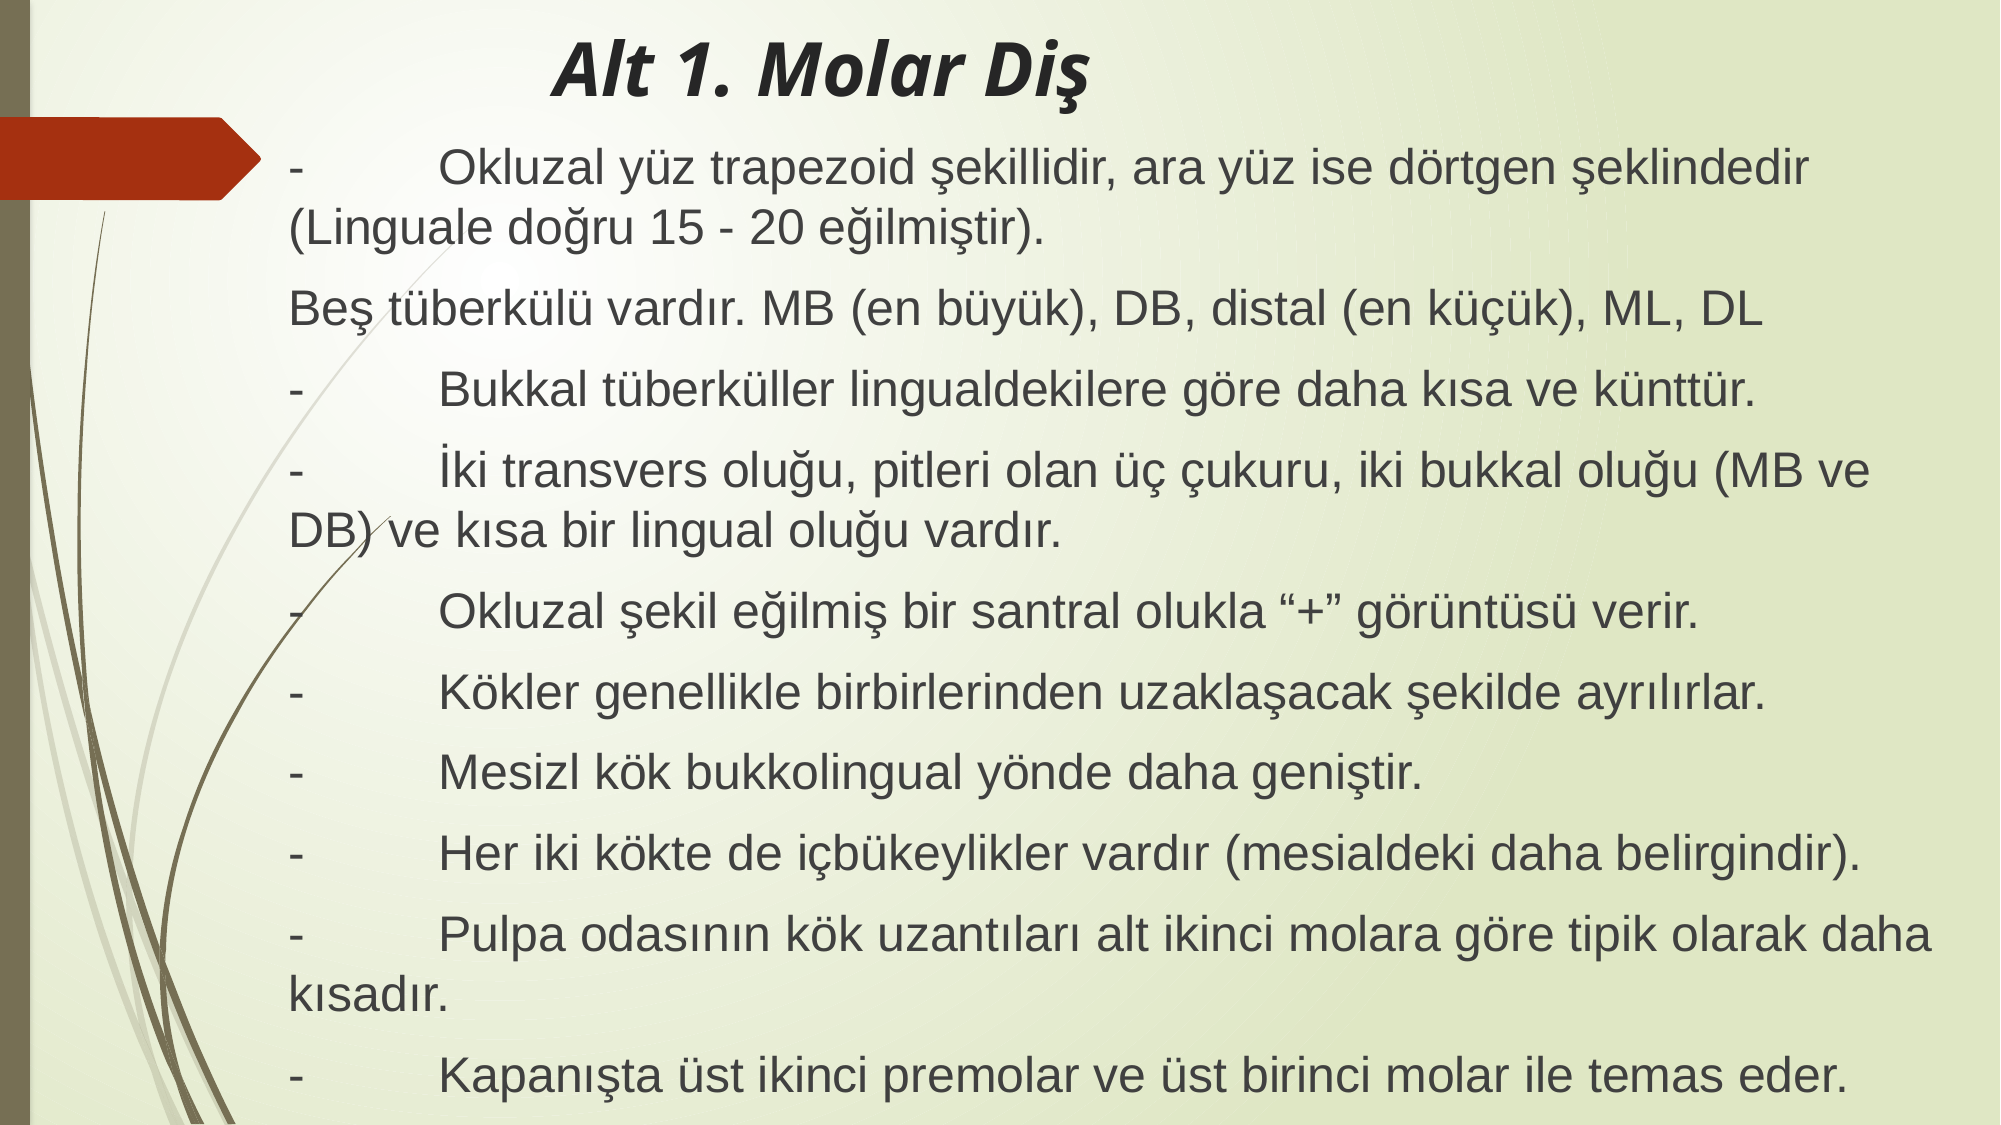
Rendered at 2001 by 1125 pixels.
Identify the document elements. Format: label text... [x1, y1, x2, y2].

text_box Alt 1. Molar Diş [389, 14, 1915, 202]
list - Okluzal yüz trapezoid şekillidir, ara yüz ise dörtgen şeklindedir (Linguale doğru 15 - 20 eğilmiştir). Beş tüberkülü vardır. MB (en büyük), DB, distal (en küçük), ML, DL - Bukkal tüberküller lingualdekilere göre daha kısa ve künttür. - İki transvers oluğu, pitleri olan üç çukuru, iki bukkal oluğu (MB ve DB) ve kısa bir lingual oluğu vardır. - Okluzal şekil eğilmiş bir santral olukla “+” görüntüsü verir. - Kökler genellikle birbirlerinden uzaklaşacak şekilde ayrılırlar. - Mesizl kök bukkolingual yönde daha geniştir. - Her iki kökte de içbükeylikler vardır (mesialdeki daha belirgindir). - Pulpa odasının kök uzantıları alt ikinci molara göre tipik olarak daha kısadır. - Kapanışta üst ikinci premolar ve üst birinci molar ile temas eder. [273, 127, 1970, 503]
